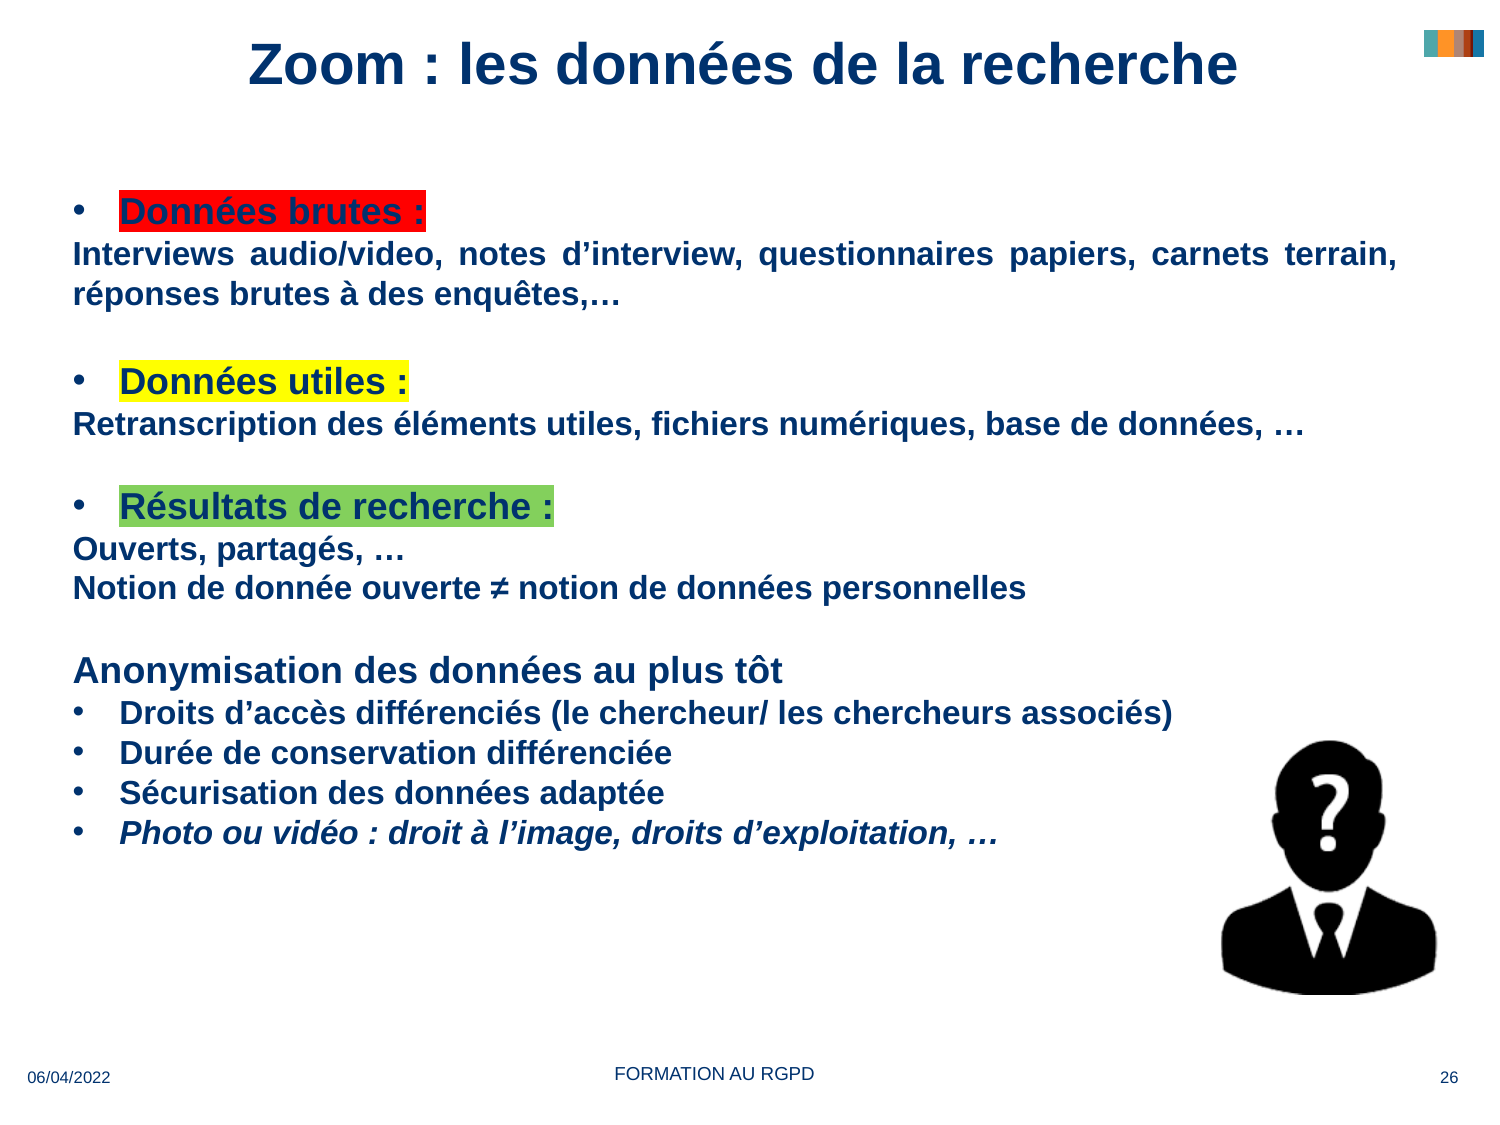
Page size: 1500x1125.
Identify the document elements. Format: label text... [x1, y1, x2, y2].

title Zoom : les données de la recherche [86, 19, 1403, 136]
picture [1424, 30, 1484, 57]
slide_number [27, 1057, 205, 1096]
slide_number 26 [1340, 1058, 1459, 1096]
picture [1115, 739, 1500, 995]
text_box Données brutes : Interviews audio/video, notes d’interview, questionnaires papiers, carnets terrain, réponses brutes à des enquêtes,… Données utiles : Retranscription des éléments utiles, fichiers numériques, base de données, … Résultats de recherche : Ouverts, partagés, … Notion de donnée ouverte ≠ notion de données personnelles Anonymisation des données au plus tôt Droits d’accès différenciés (le chercheur/ les chercheurs associés) Durée de conservation différenciée Sécurisation des données adaptée Photo ou vidéo : droit à l’image, droits d’exploitation, … [57, 179, 1414, 1039]
